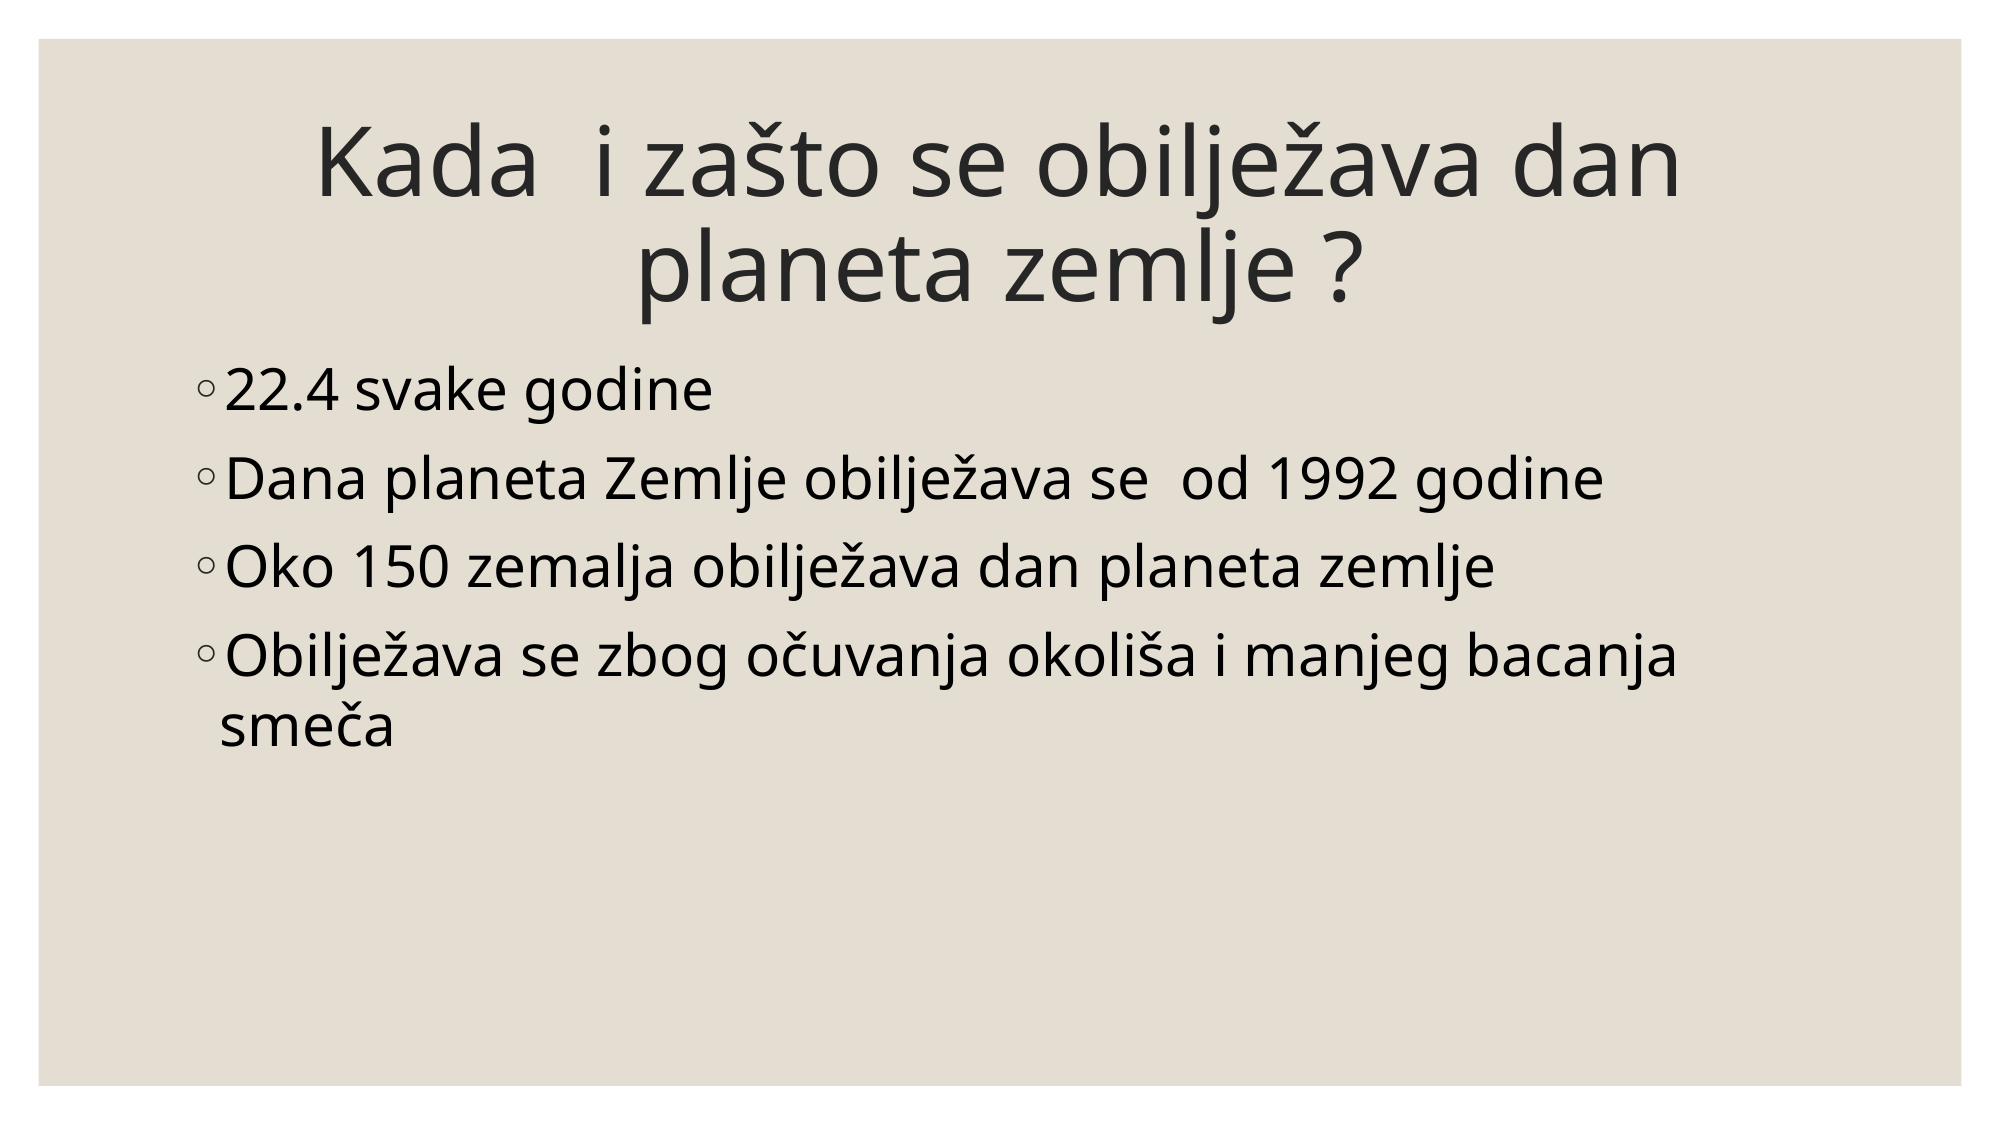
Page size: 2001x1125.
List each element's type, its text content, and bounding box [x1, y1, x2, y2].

list 22.4 svake godine Dana planeta Zemlje obilježava se od 1992 godine Oko 150 zemalja obilježava dan planeta zemlje Obilježava se zbog očuvanja okoliša i manjeg bacanja smeča [174, 345, 1825, 990]
title Kada i zašto se obilježava dan planeta zemlje ? [174, 105, 1825, 331]
